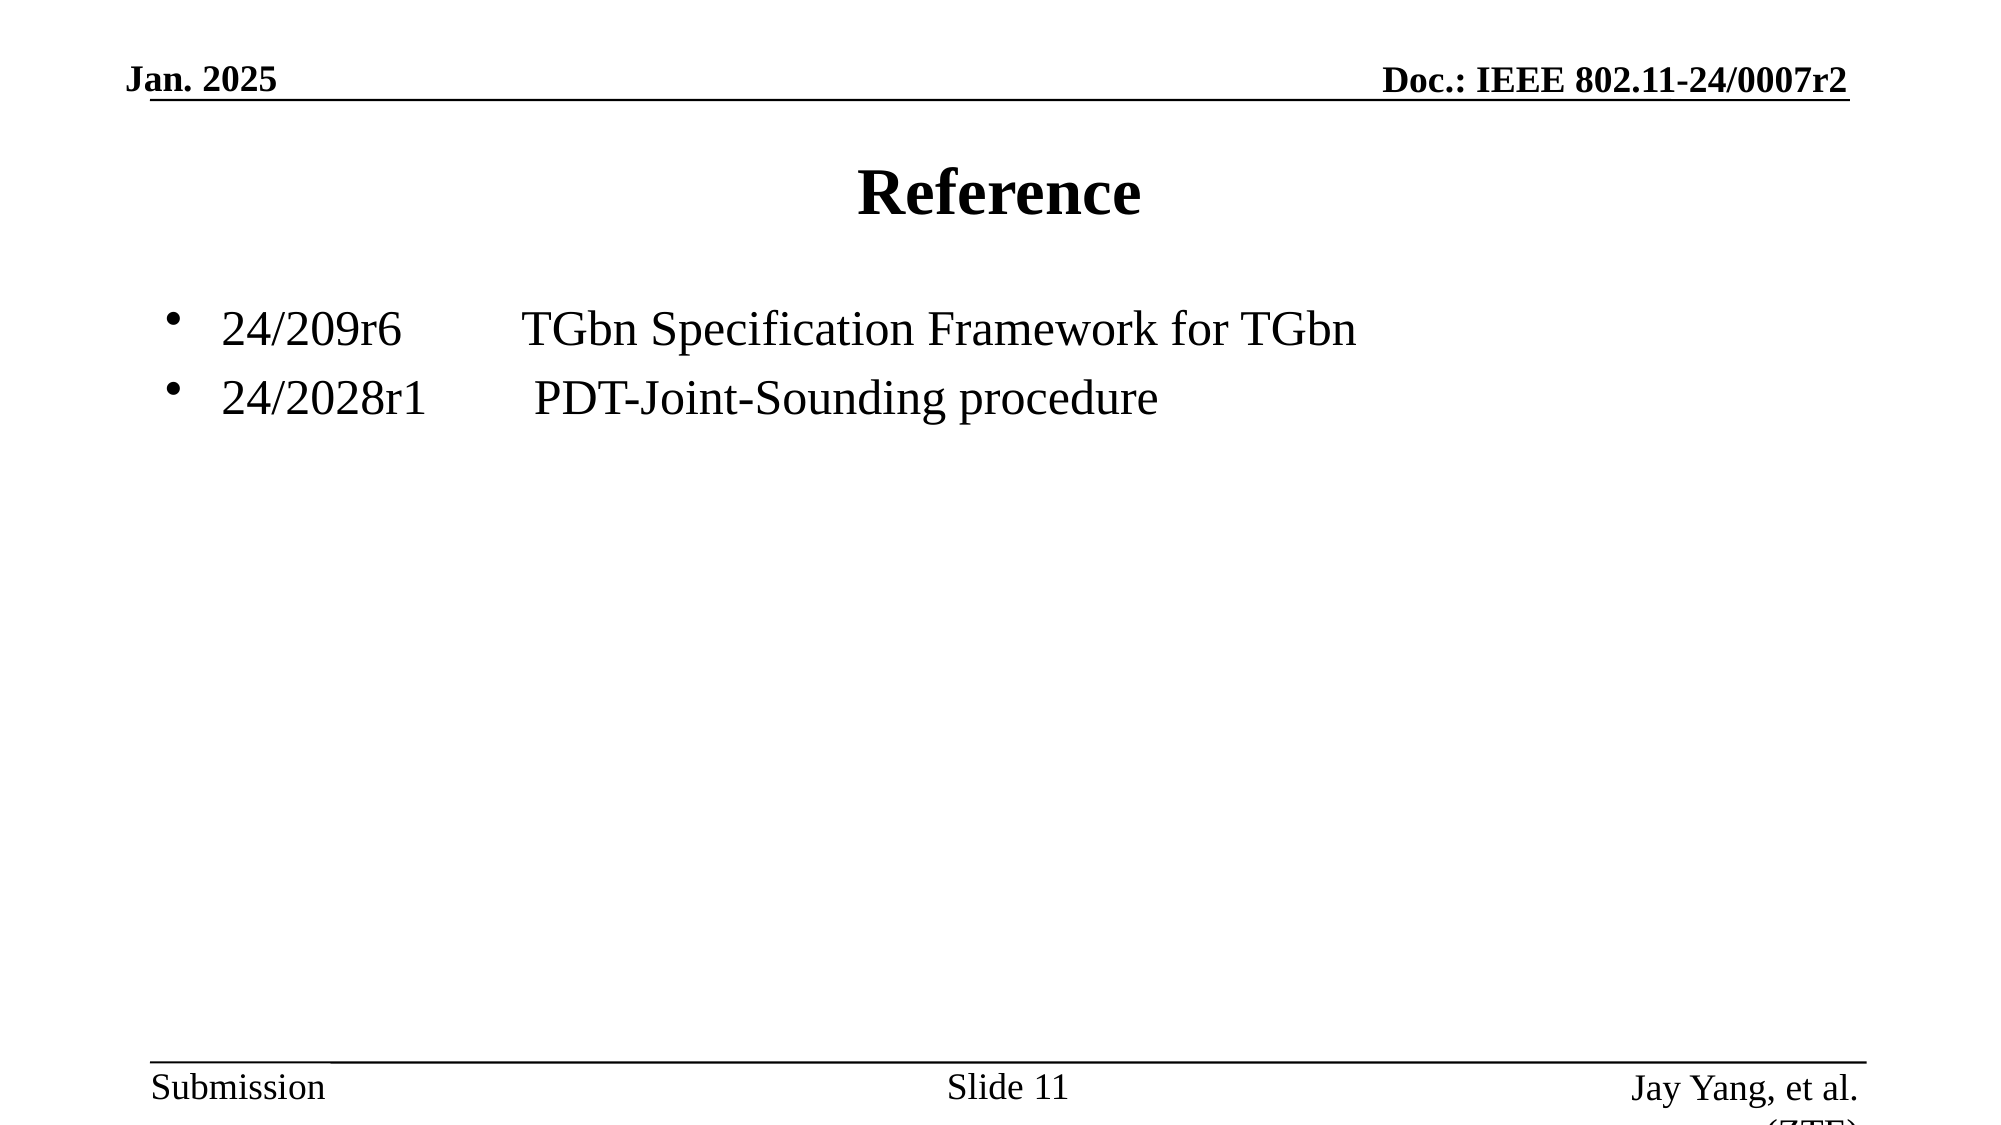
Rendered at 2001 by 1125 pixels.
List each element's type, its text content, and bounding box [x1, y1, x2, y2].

footer Jay Yang, et al. (ZTE) [1529, 1062, 1860, 1109]
slide_number Slide [942, 1061, 1075, 1108]
title Reference [149, 112, 1851, 263]
list 24/209r6 TGbn Specification Framework for TGbn 24/2028r1 PDT-Joint-Sounding procedure [149, 287, 1851, 1038]
